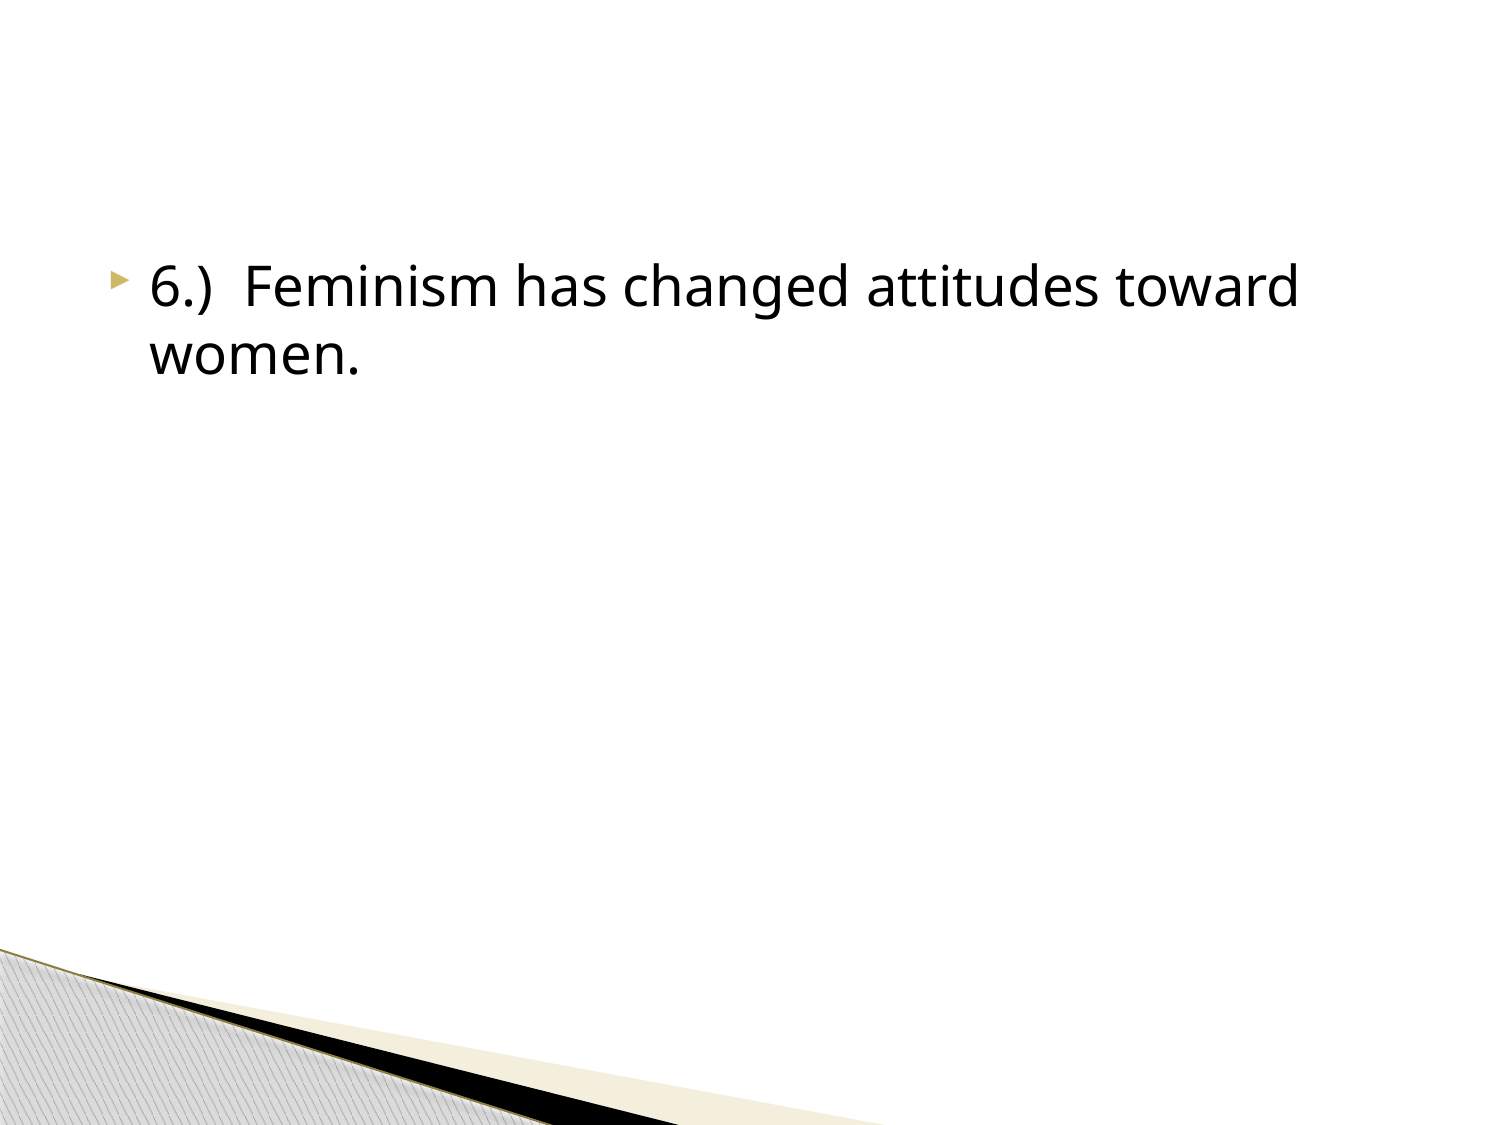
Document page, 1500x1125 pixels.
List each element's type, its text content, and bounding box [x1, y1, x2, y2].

list 6.) Feminism has changed attitudes toward women. [75, 243, 1425, 986]
